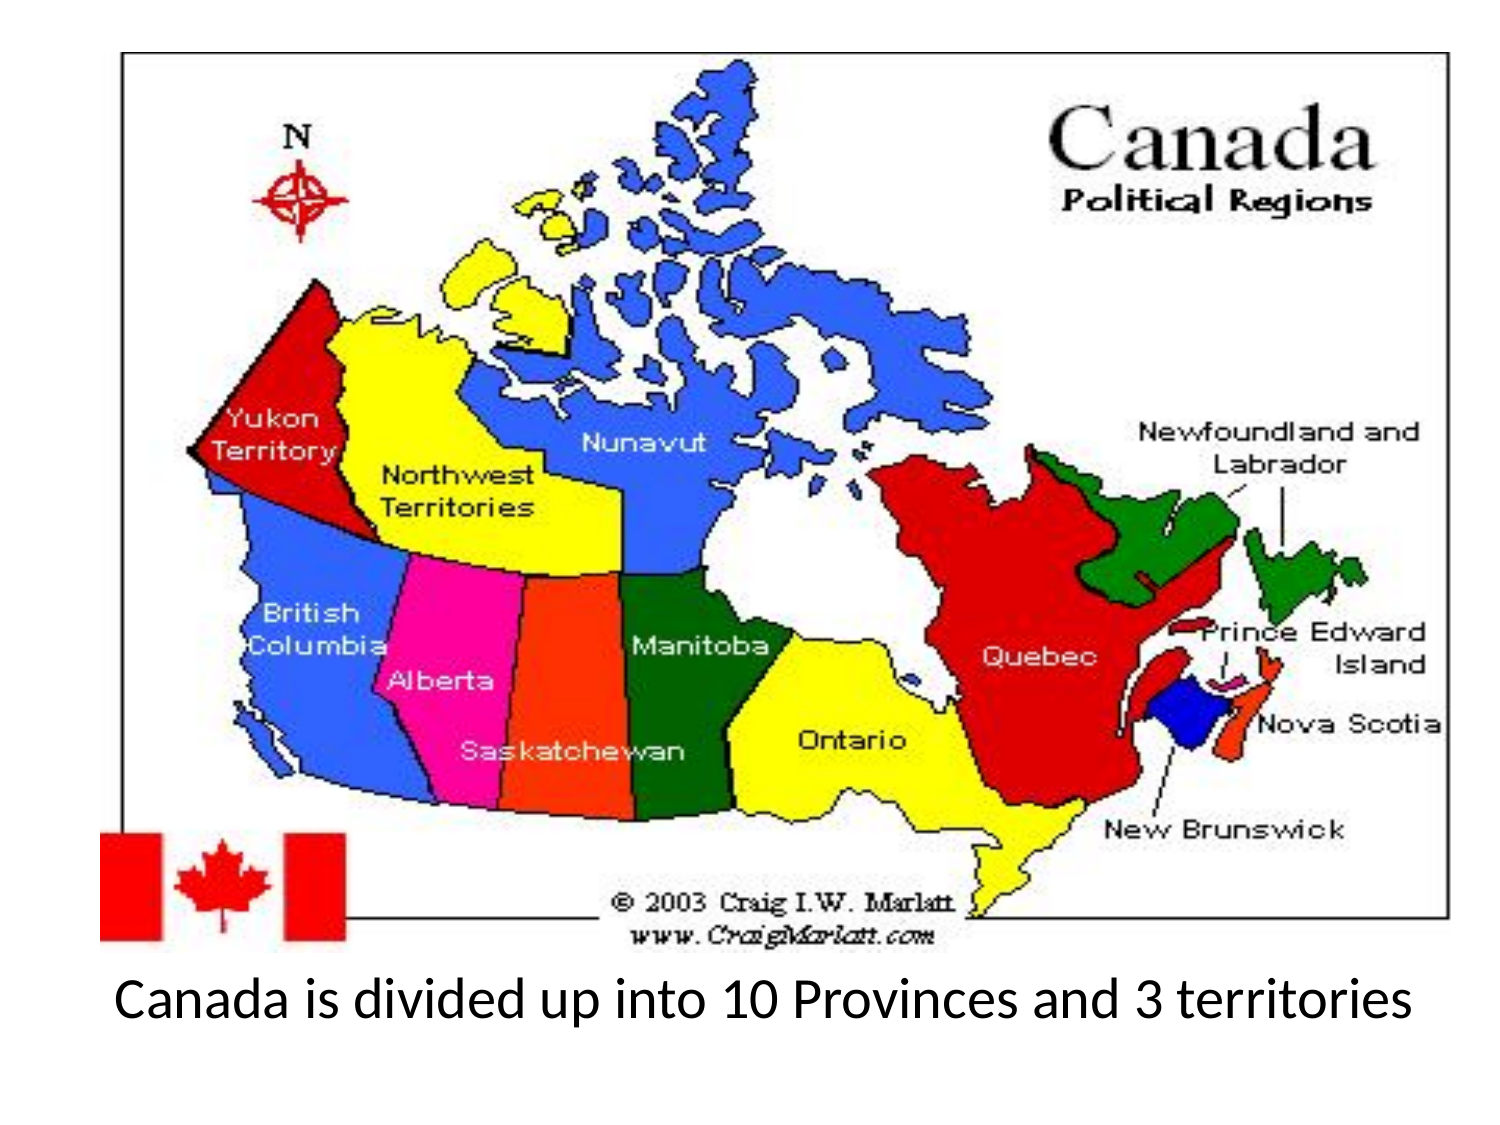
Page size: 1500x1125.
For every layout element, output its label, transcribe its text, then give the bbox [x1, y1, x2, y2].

picture [99, 51, 1457, 954]
text_box Canada is divided up into 10 Provinces and 3 territories [100, 963, 1457, 1038]
